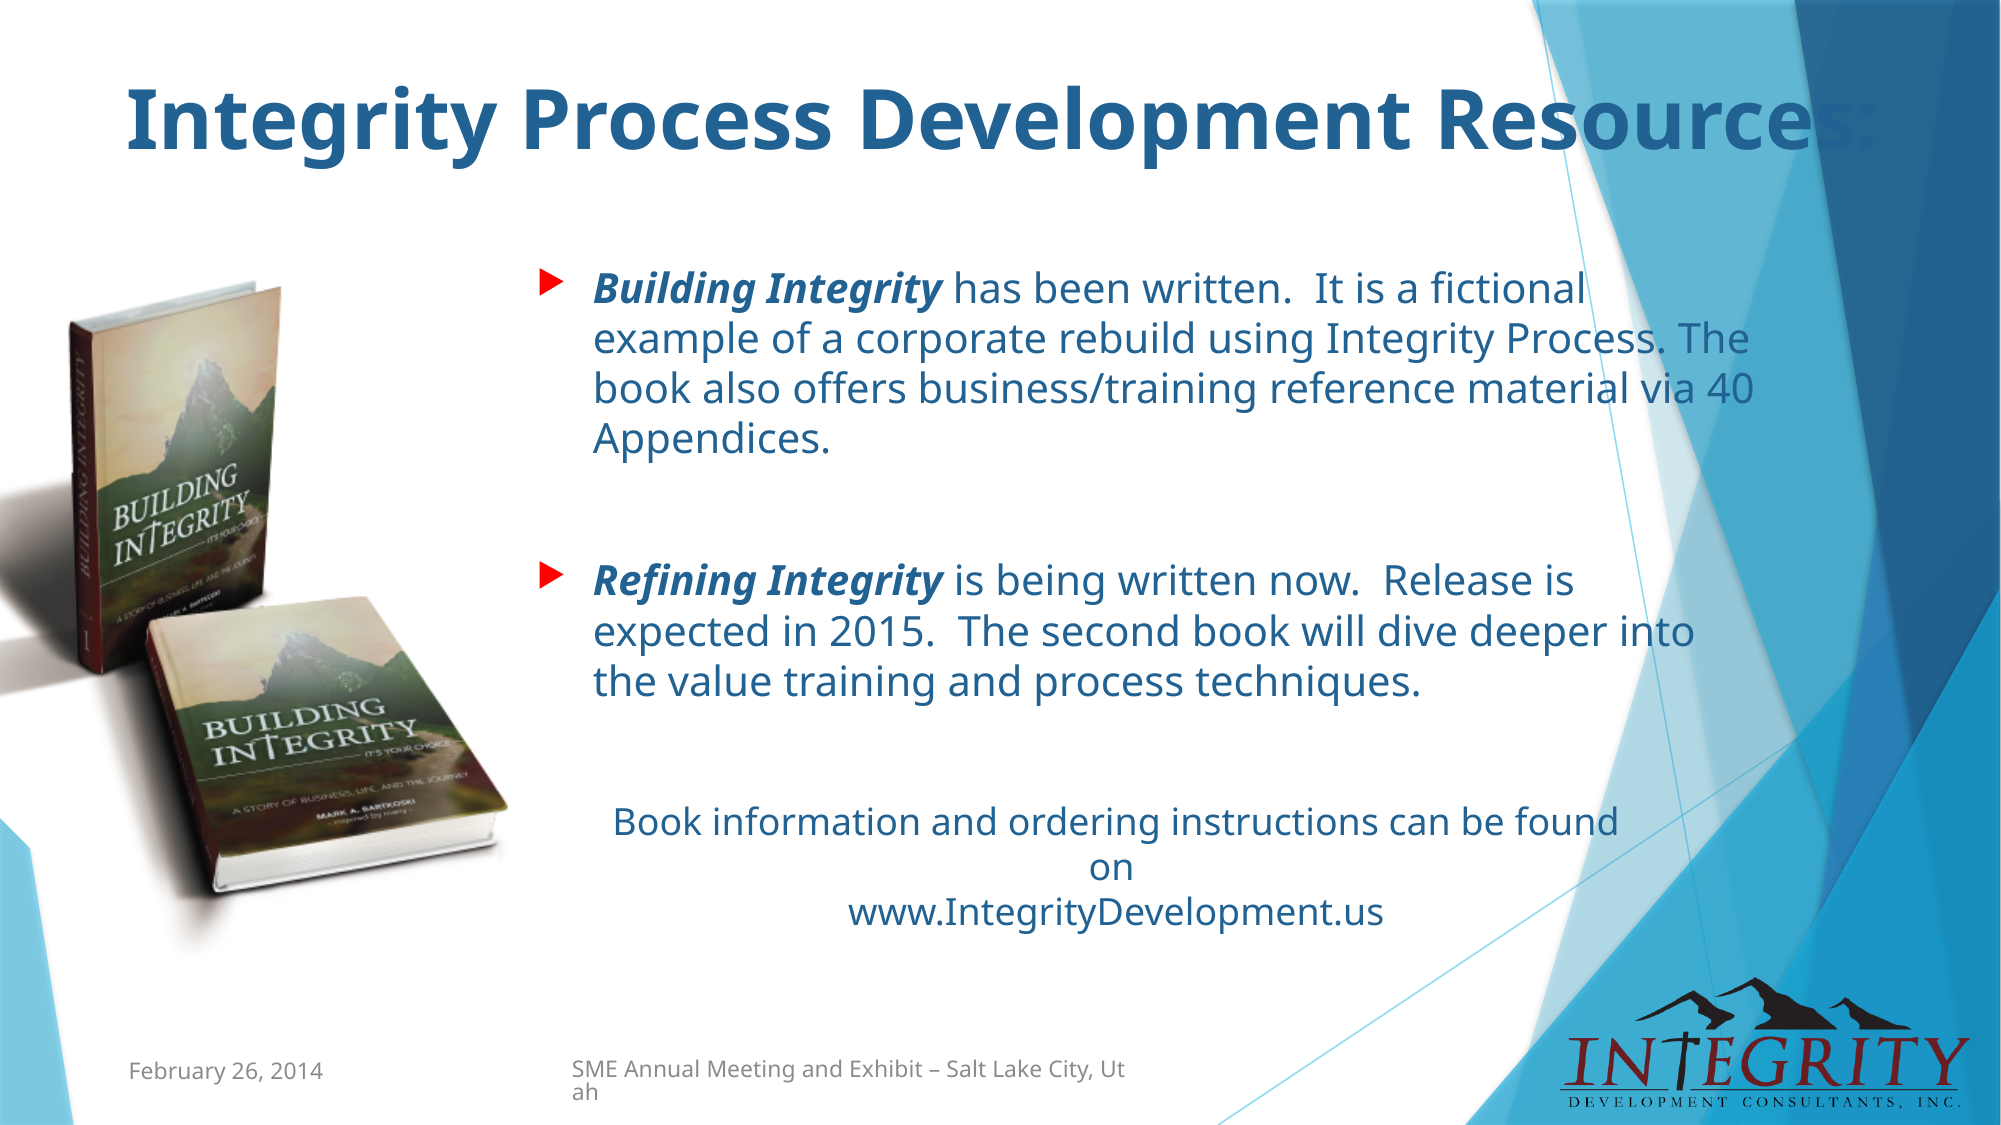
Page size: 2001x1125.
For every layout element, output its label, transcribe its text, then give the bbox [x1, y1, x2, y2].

footer SME Annual Meeting and Exhibit – Salt Lake City, Utah [556, 1040, 1150, 1101]
list Building Integrity has been written. It is a fictional example of a corporate rebuild using Integrity Process. The book also offers business/training reference material via 40 Appendices. Refining Integrity is being written now. Release is expected in 2015. The second book will dive deeper into the value training and process techniques. [523, 254, 1774, 725]
text_box Book information and ordering instructions can be found on www.IntegrityDevelopment.us [592, 790, 1641, 986]
title Integrity Process Development Resources: [111, 59, 1958, 190]
picture [0, 253, 523, 970]
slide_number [105, 1040, 339, 1101]
picture [1560, 977, 1970, 1109]
